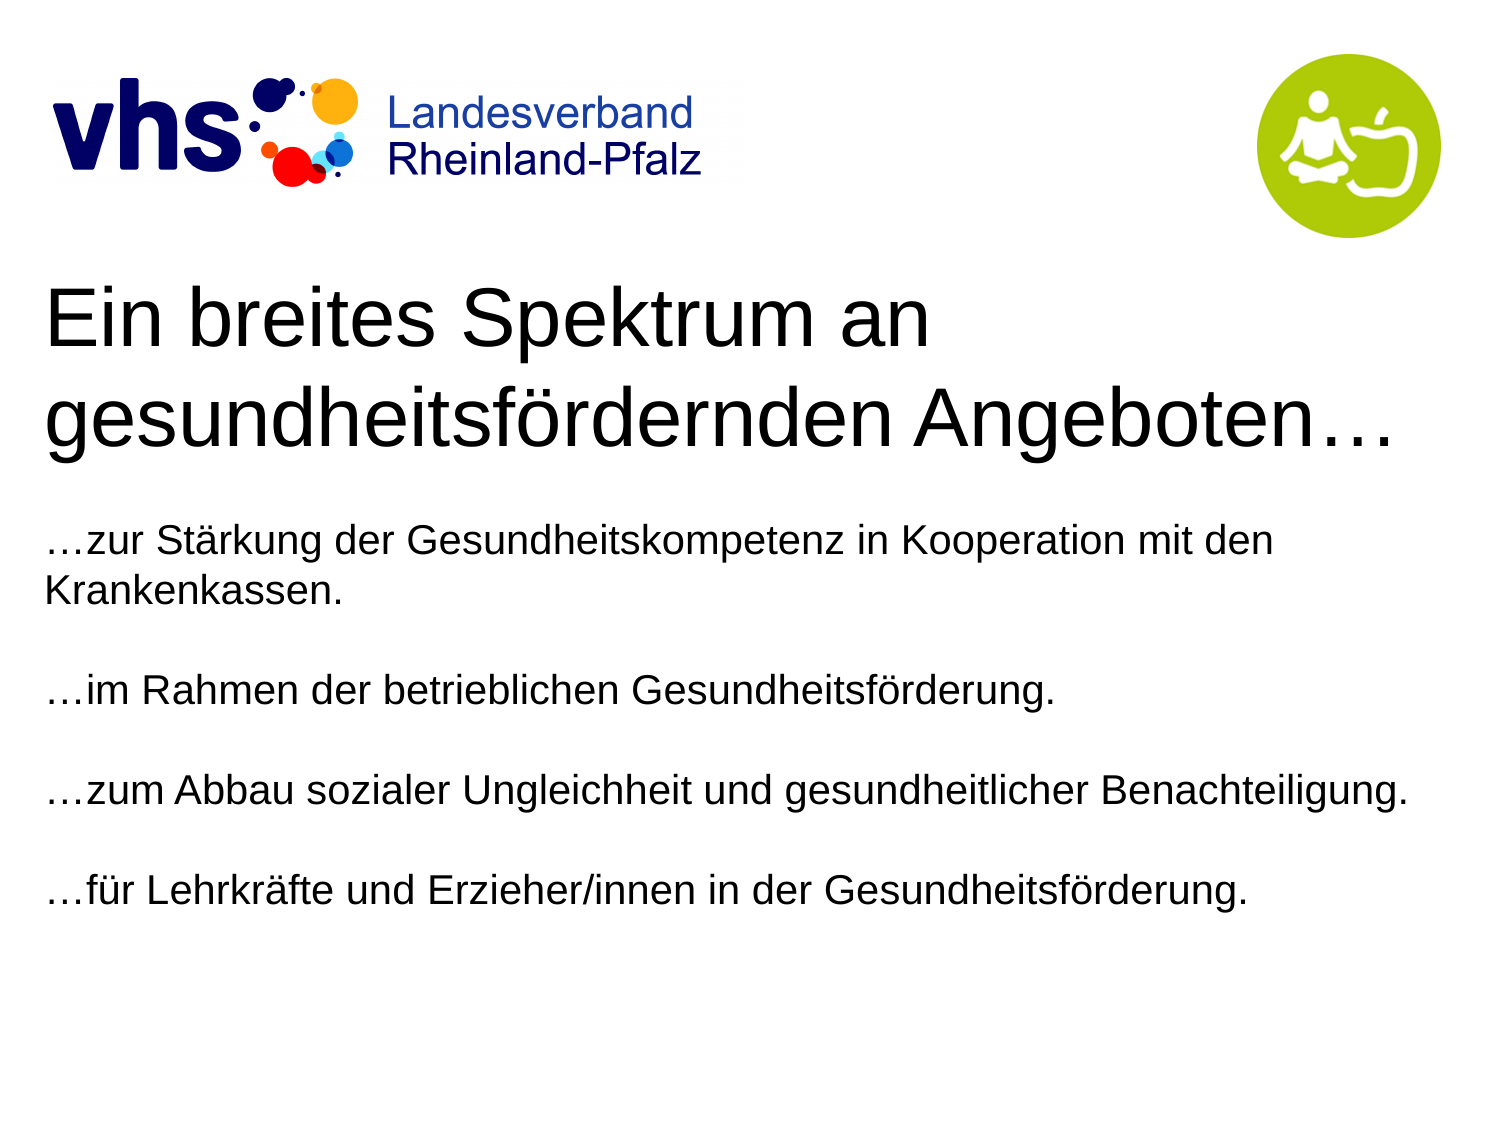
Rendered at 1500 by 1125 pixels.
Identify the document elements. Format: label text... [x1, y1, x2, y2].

text_box Ein breites Spektrum an gesundheitsfördernden Angeboten… …zur Stärkung der Gesundheitskompetenz in Kooperation mit den Krankenkassen. …im Rahmen der betrieblichen Gesundheitsförderung. …zum Abbau sozialer Ungleichheit und gesundheitlicher Benachteiligung. …für Lehrkräfte und Erzieher/innen in der Gesundheitsförderung. [29, 255, 1483, 921]
picture [52, 77, 750, 191]
picture [1257, 54, 1442, 238]
